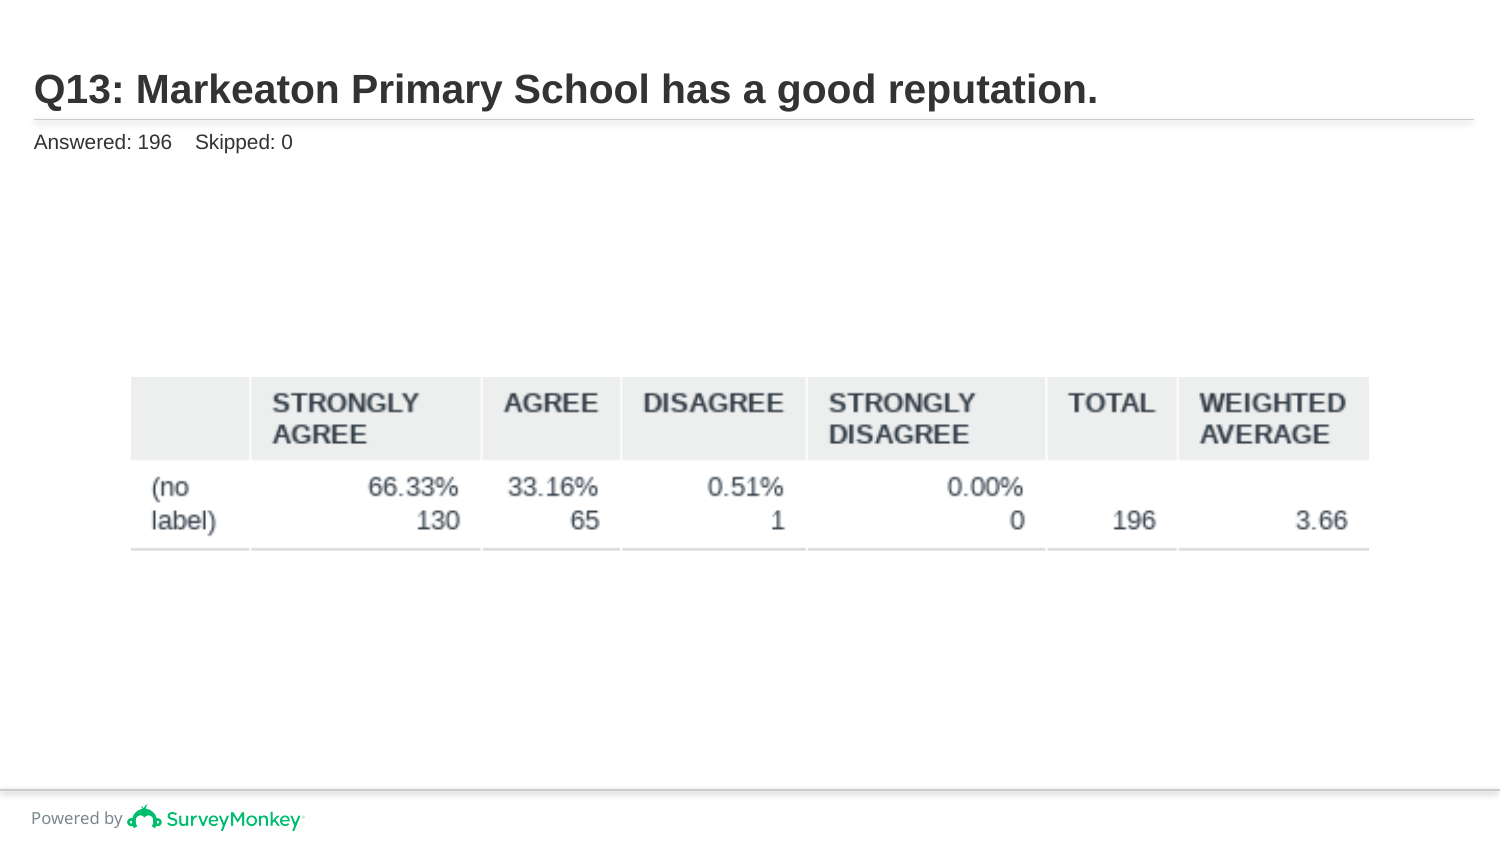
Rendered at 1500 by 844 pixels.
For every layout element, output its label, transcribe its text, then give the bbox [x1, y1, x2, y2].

title Q13: Markeaton Primary School has a good reputation. [18, 54, 1369, 119]
picture [131, 377, 1369, 553]
picture [116, 793, 316, 842]
list Answered: 196 Skipped: 0 [18, 120, 894, 162]
